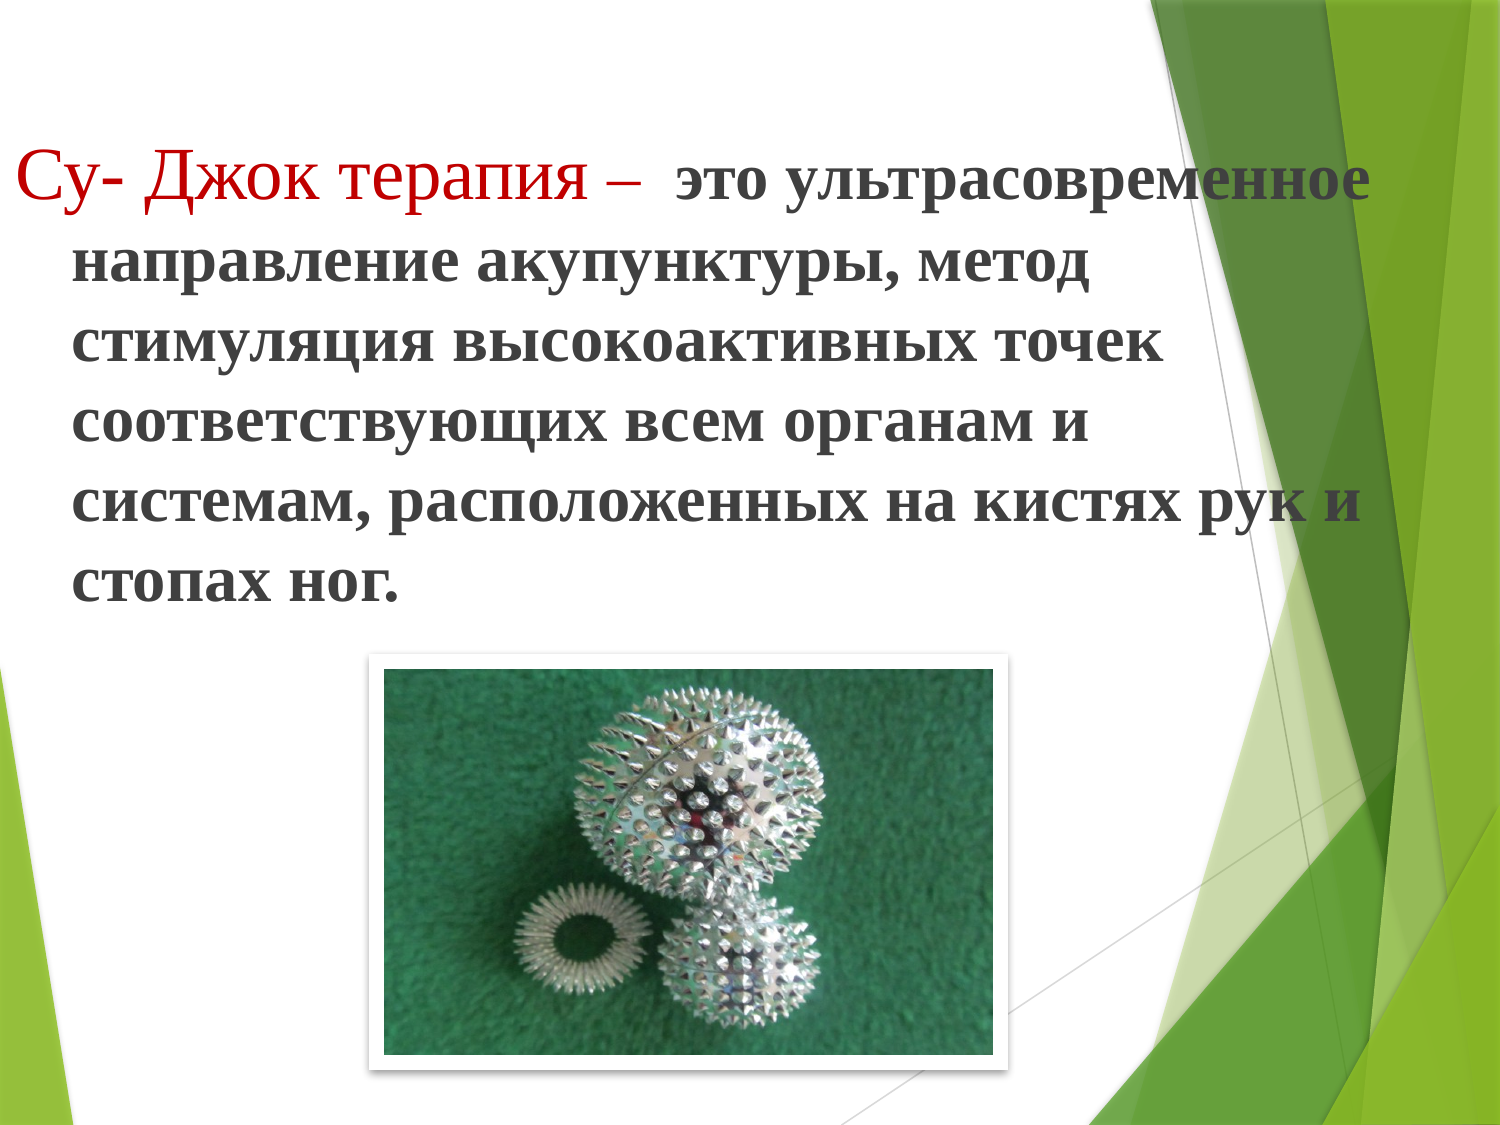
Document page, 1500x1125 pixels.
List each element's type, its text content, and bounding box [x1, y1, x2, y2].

list Су- Джок терапия – это ультрасовременное направление акупунктуры, метод стимуляция высокоактивных точек соответствующих всем органам и системам, расположенных на кистях рук и стопах ног. [0, 117, 1407, 1032]
picture [383, 668, 994, 1056]
